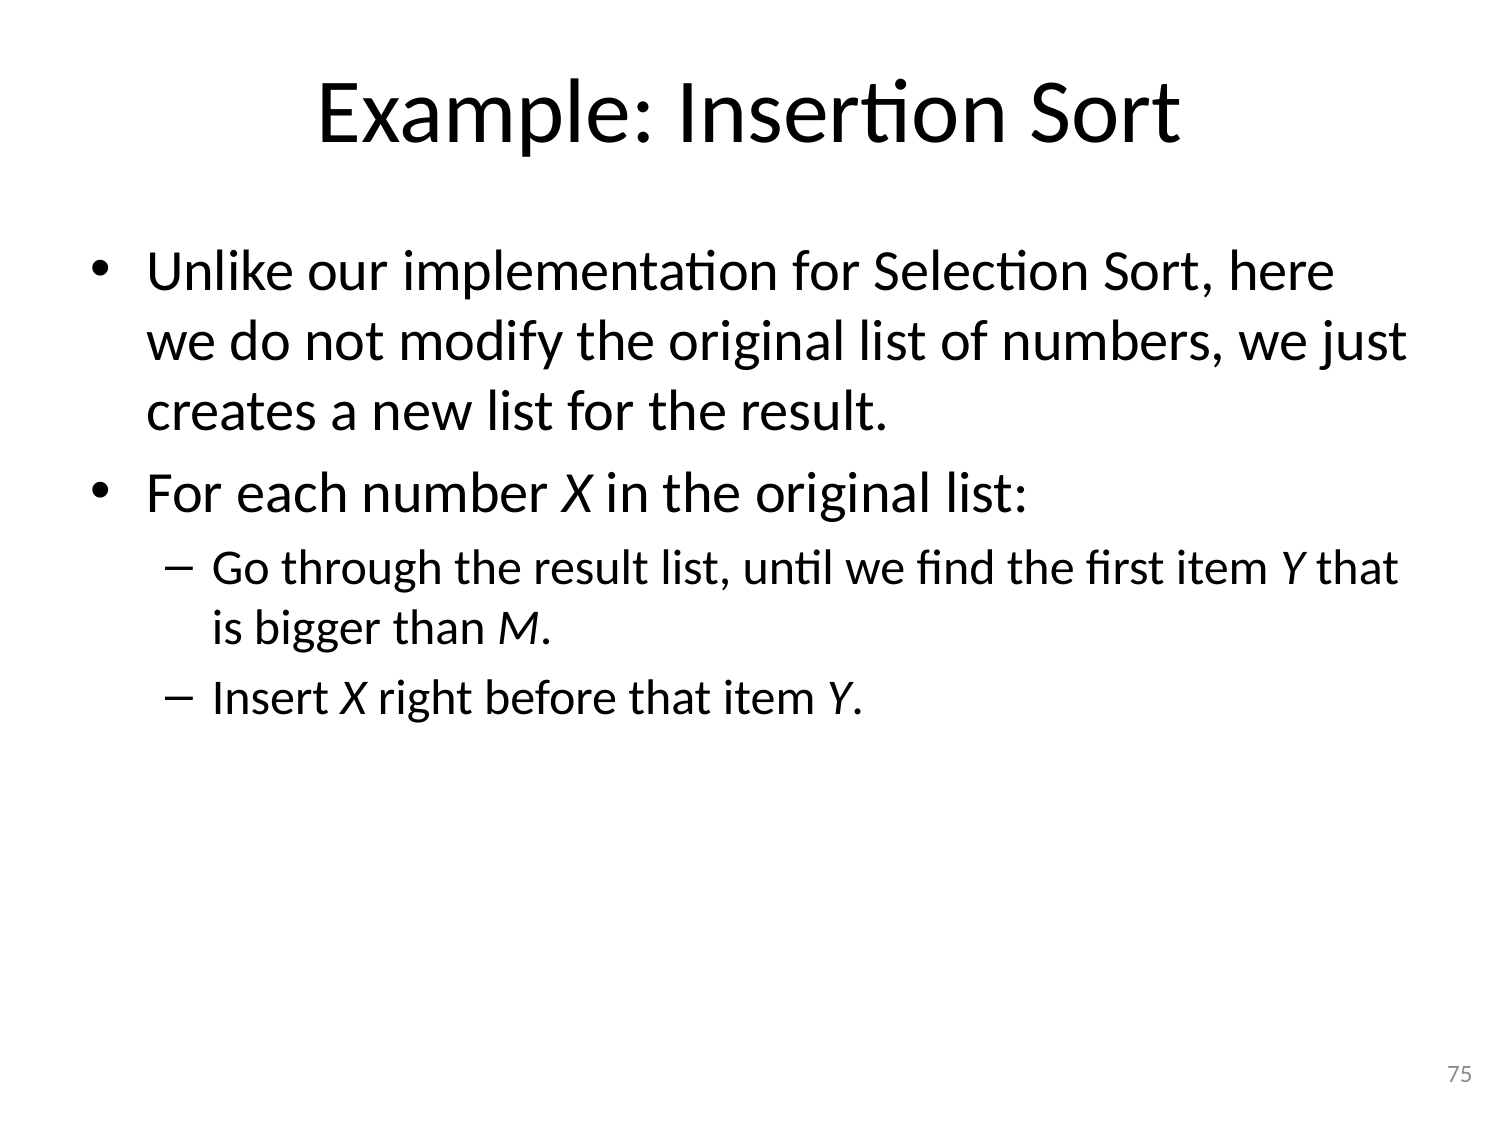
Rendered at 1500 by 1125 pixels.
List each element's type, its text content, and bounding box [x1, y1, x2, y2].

slide_number 75 [1137, 1042, 1488, 1103]
list Unlike our implementation for Selection Sort, here we do not modify the original list of numbers, we just creates a new list for the result. For each number X in the original list: Go through the result list, until we find the first item Y that is bigger than M. Insert X right before that item Y. [75, 224, 1425, 1050]
title Example: Insertion Sort [75, 12, 1425, 200]
